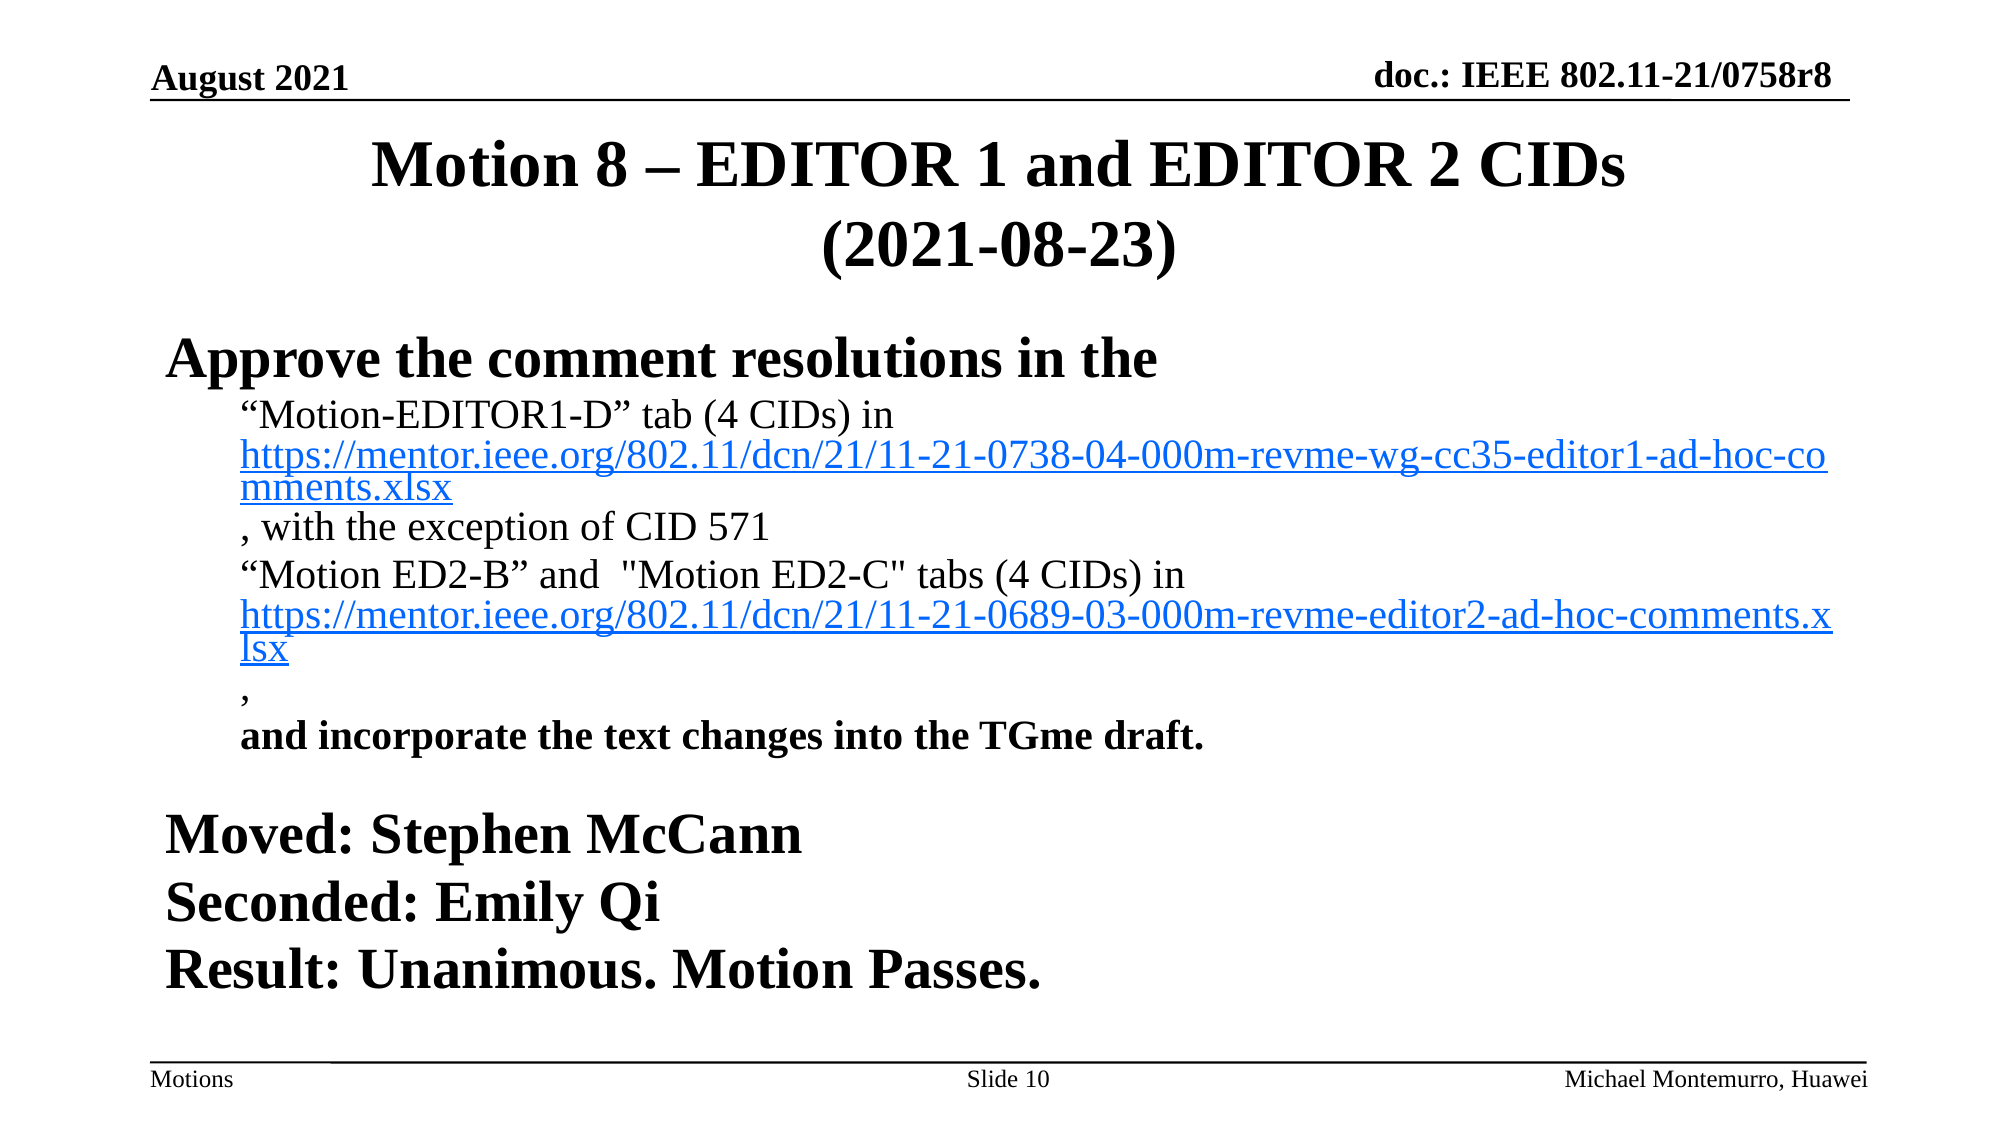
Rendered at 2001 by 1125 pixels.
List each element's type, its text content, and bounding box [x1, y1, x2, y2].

slide_number Slide 10 [964, 1061, 1053, 1125]
list Approve the comment resolutions in the “Motion-EDITOR1-D” tab (4 CIDs) in https://mentor.ieee.org/802.11/dcn/21/11-21-0738-04-000m-revme-wg-cc35-editor1-ad-hoc-comments.xlsx, with the exception of CID 571 “Motion ED2-B” and "Motion ED2-C" tabs (4 CIDs) in https://mentor.ieee.org/802.11/dcn/21/11-21-0689-03-000m-revme-editor2-ad-hoc-comments.xlsx, and incorporate the text changes into the TGme draft. Moved: Stephen McCann Seconded: Emily Qi Result: Unanimous. Motion Passes. [150, 324, 1850, 1000]
title Motion 8 – EDITOR 1 and EDITOR 2 CIDs (2021-08-23) [150, 112, 1850, 288]
footer Michael Montemurro, Huawei [1266, 1061, 1869, 1093]
